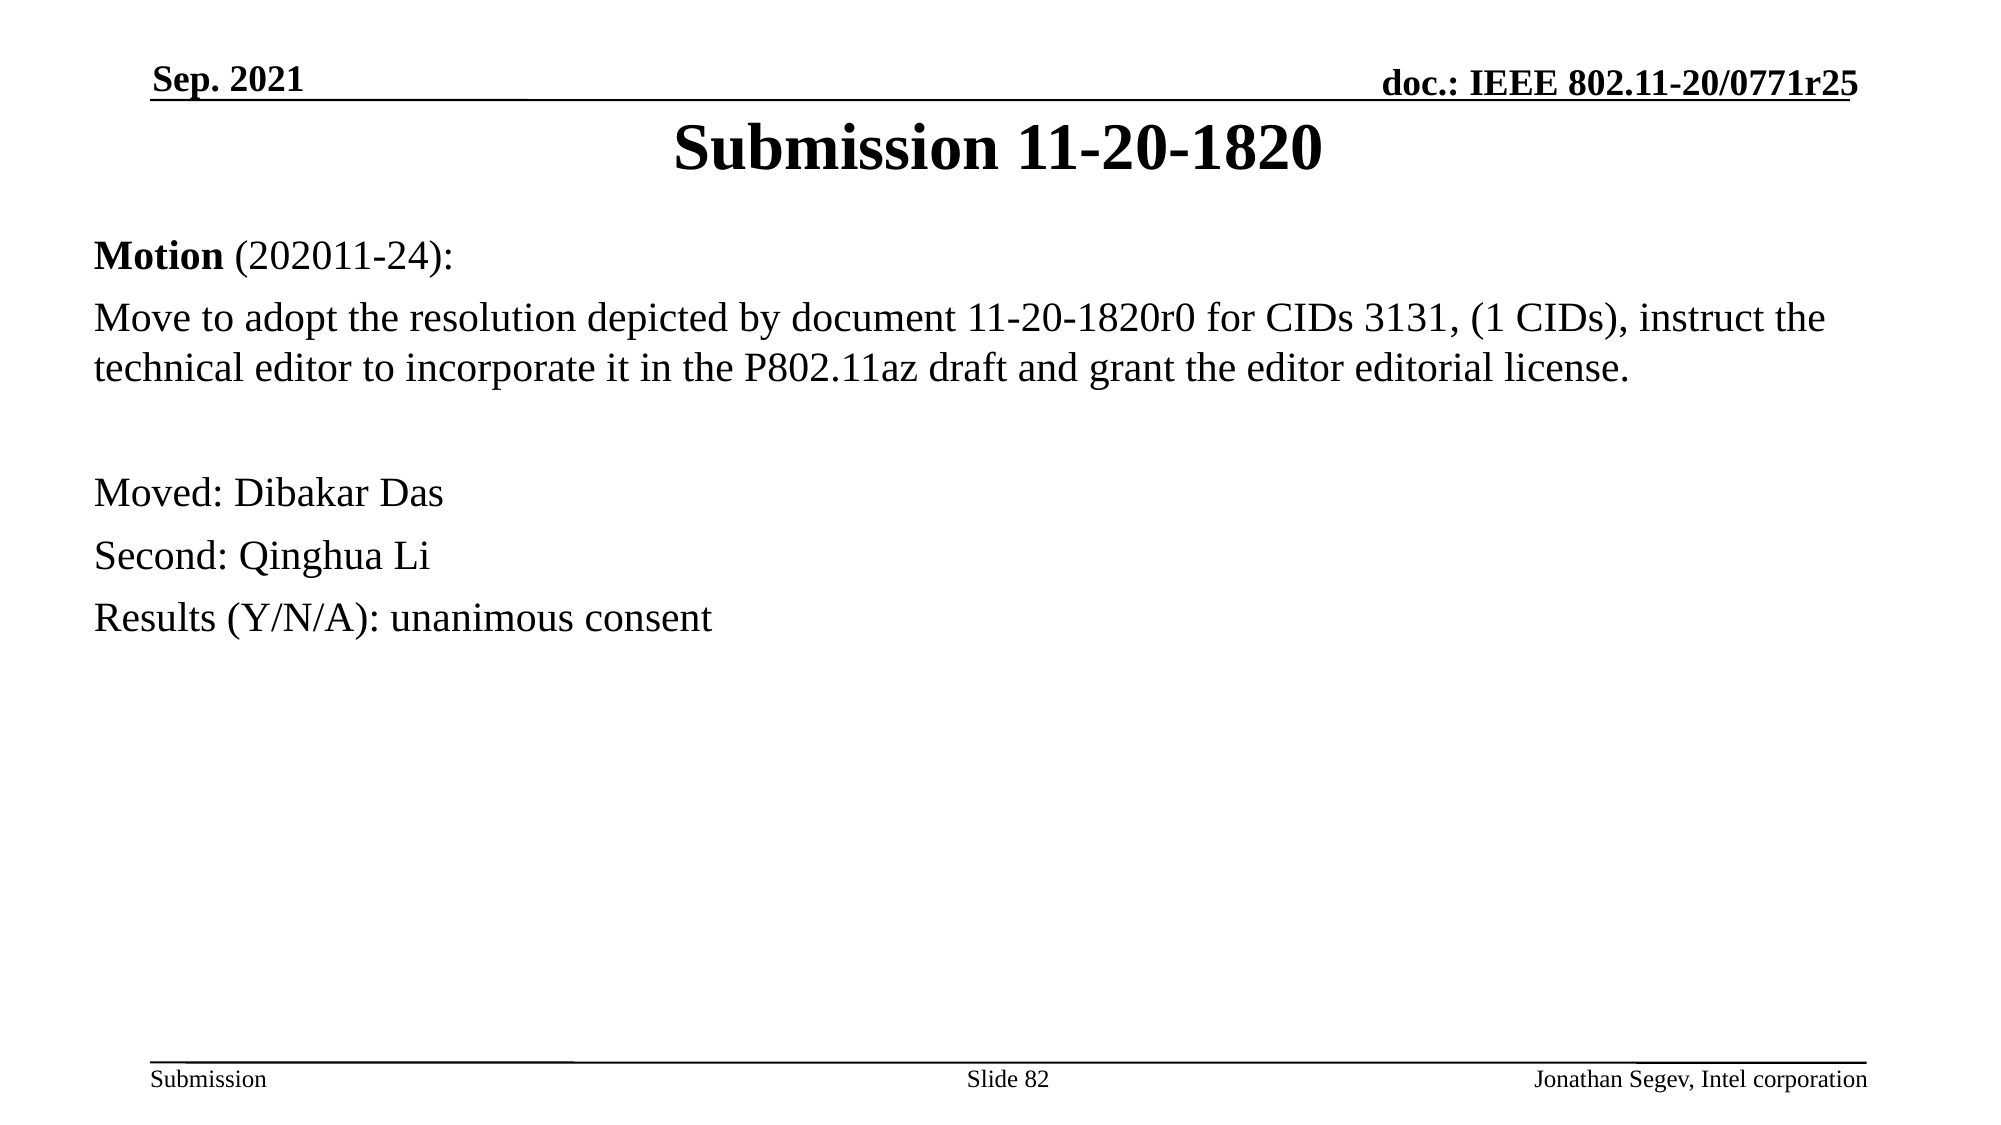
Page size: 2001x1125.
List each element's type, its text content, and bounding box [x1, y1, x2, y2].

footer Jonathan Segev, Intel corporation [1171, 1061, 1869, 1093]
list Motion (202011-24): Move to adopt the resolution depicted by document 11-20-1820r0 for CIDs 3131, (1 CIDs), instruct the technical editor to incorporate it in the P802.11az draft and grant the editor editorial license. Moved: Dibakar Das Second: Qinghua Li Results (Y/N/A): unanimous consent [78, 219, 1922, 1000]
title Submission 11-20-1820 [149, 112, 1850, 173]
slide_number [152, 54, 563, 100]
slide_number Slide 82 [950, 1061, 1067, 1123]
